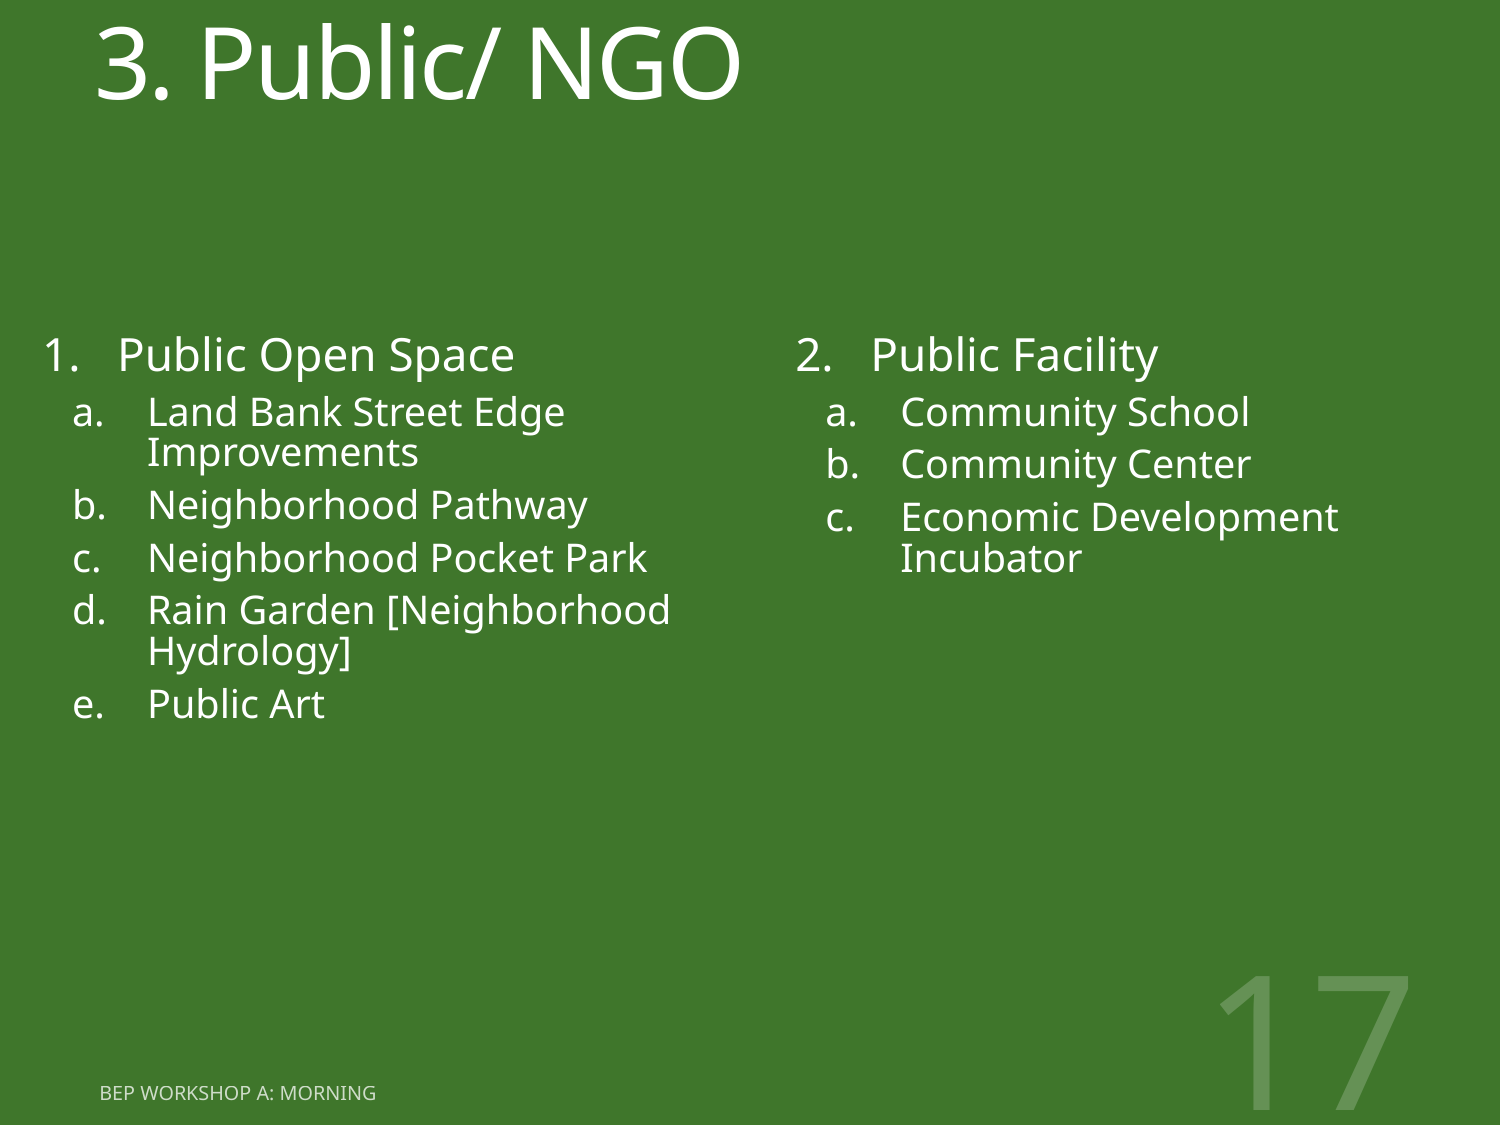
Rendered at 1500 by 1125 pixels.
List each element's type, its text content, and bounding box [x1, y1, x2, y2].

footer BEP workshop A: morning [84, 1075, 704, 1113]
slide_number 17 [1073, 956, 1433, 1125]
list Public Facility Community School Community Center Economic Development Incubator [780, 326, 1470, 945]
list Public Open Space Land Bank Street Edge Improvements Neighborhood Pathway Neighborhood Pocket Park Rain Garden [Neighborhood Hydrology] Public Art [27, 326, 780, 945]
title 3. Public/ NGO [79, 0, 1405, 135]
